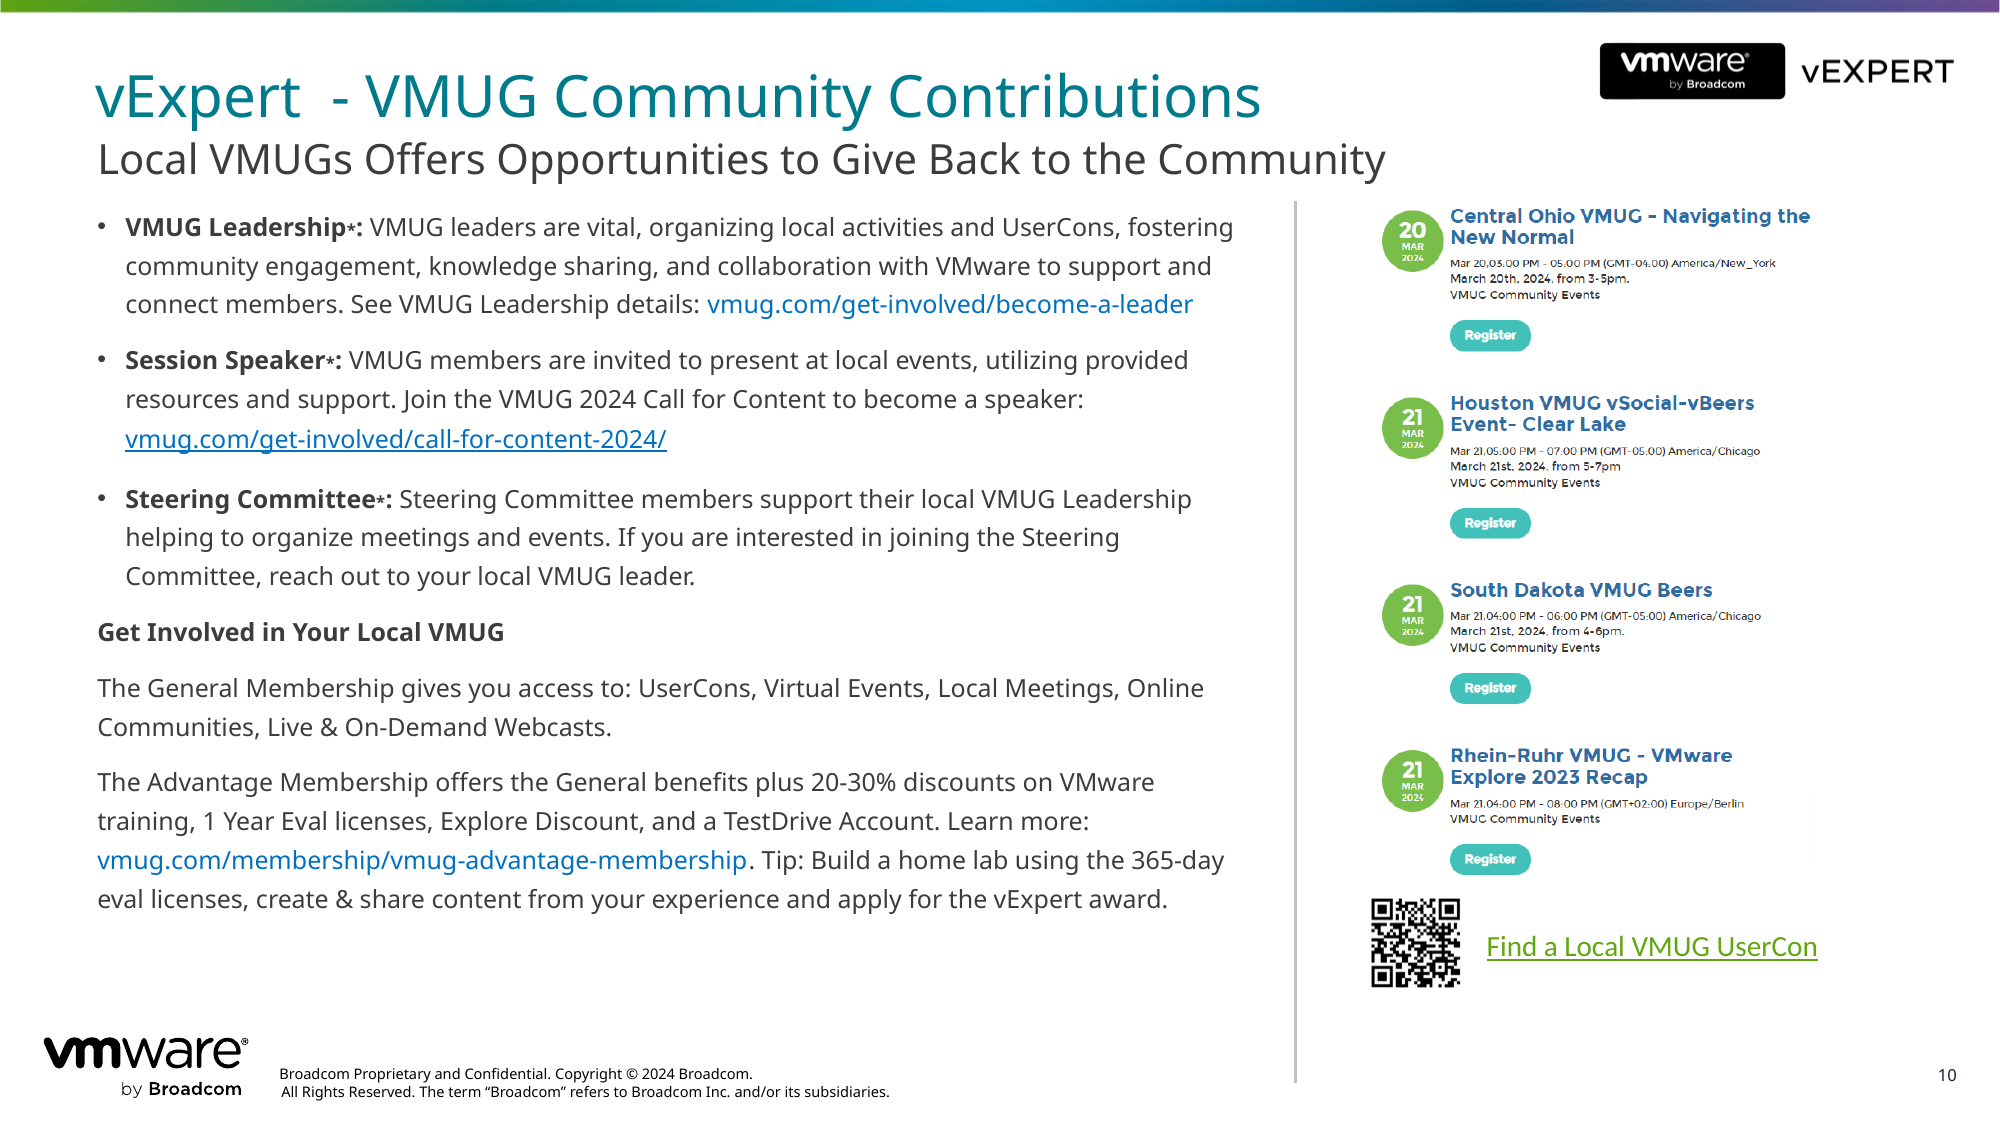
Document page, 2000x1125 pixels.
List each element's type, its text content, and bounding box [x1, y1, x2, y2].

subtitle Local VMUGs Offers Opportunities to Give Back to the Community [97, 133, 1896, 174]
picture [0, 0, 2000, 30]
picture [1594, 38, 1958, 104]
text_box VMUG Leadership*: VMUG leaders are vital, organizing local activities and UserCons, fostering community engagement, knowledge sharing, and collaboration with VMware to support and connect members. See VMUG Leadership details: vmug.com/get-involved/become-a-leader Session Speaker*: VMUG members are invited to present at local events, utilizing provided resources and support. Join the VMUG 2024 Call for Content to become a speaker: vmug.com/get-involved/call-for-content-2024/ Steering Committee*: Steering Committee members support their local VMUG Leadership helping to organize meetings and events. If you are interested in joining the Steering Committee, reach out to your local VMUG leader. Get Involved in Your Local VMUG The General Membership gives you access to: UserCons, Virtual Events, Local Meetings, Online Communities, Live & On-Demand Webcasts. The Advantage Membership offers the General benefits plus 20-30% discounts on VMware training, 1 Year Eval licenses, Explore Discount, and a TestDrive Account. Learn more: vmug.com/membership/vmug-advantage-membership. Tip: Build a home lab using the 365-day eval licenses, create & share content from your experience and apply for the vExpert award. [97, 202, 1238, 1008]
title vExpert - VMUG Community Contributions [95, 67, 1900, 131]
picture [1288, 201, 1297, 1083]
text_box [1368, 897, 1822, 992]
picture [1374, 201, 1816, 885]
